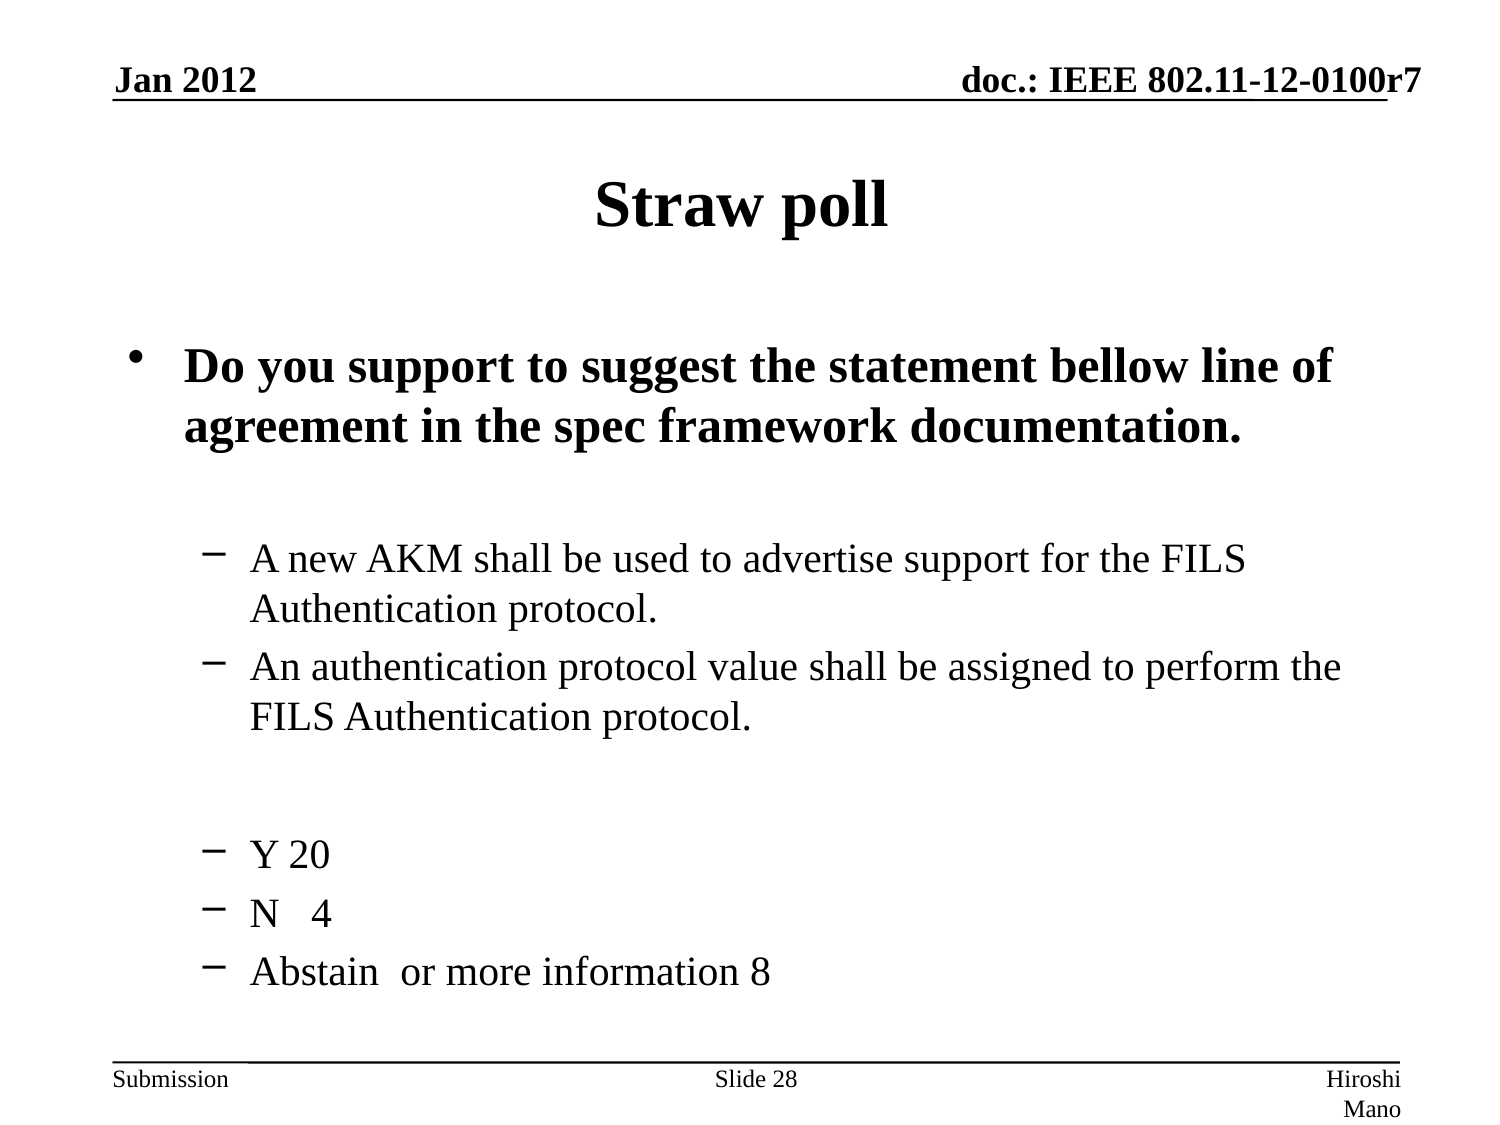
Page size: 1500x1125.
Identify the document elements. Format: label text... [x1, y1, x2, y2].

list Do you support to suggest the statement bellow line of agreement in the spec framework documentation. A new AKM shall be used to advertise support for the FILS Authentication protocol. An authentication protocol value shall be assigned to perform the FILS Authentication protocol. Y 20 N 4 Abstain or more information 8 [112, 324, 1388, 1001]
title Straw poll [112, 112, 1388, 288]
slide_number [114, 54, 259, 101]
slide_number Slide 28 [712, 1061, 800, 1093]
footer Hiroshi Mano (ATRD, Root, Lab) [1324, 1061, 1402, 1093]
